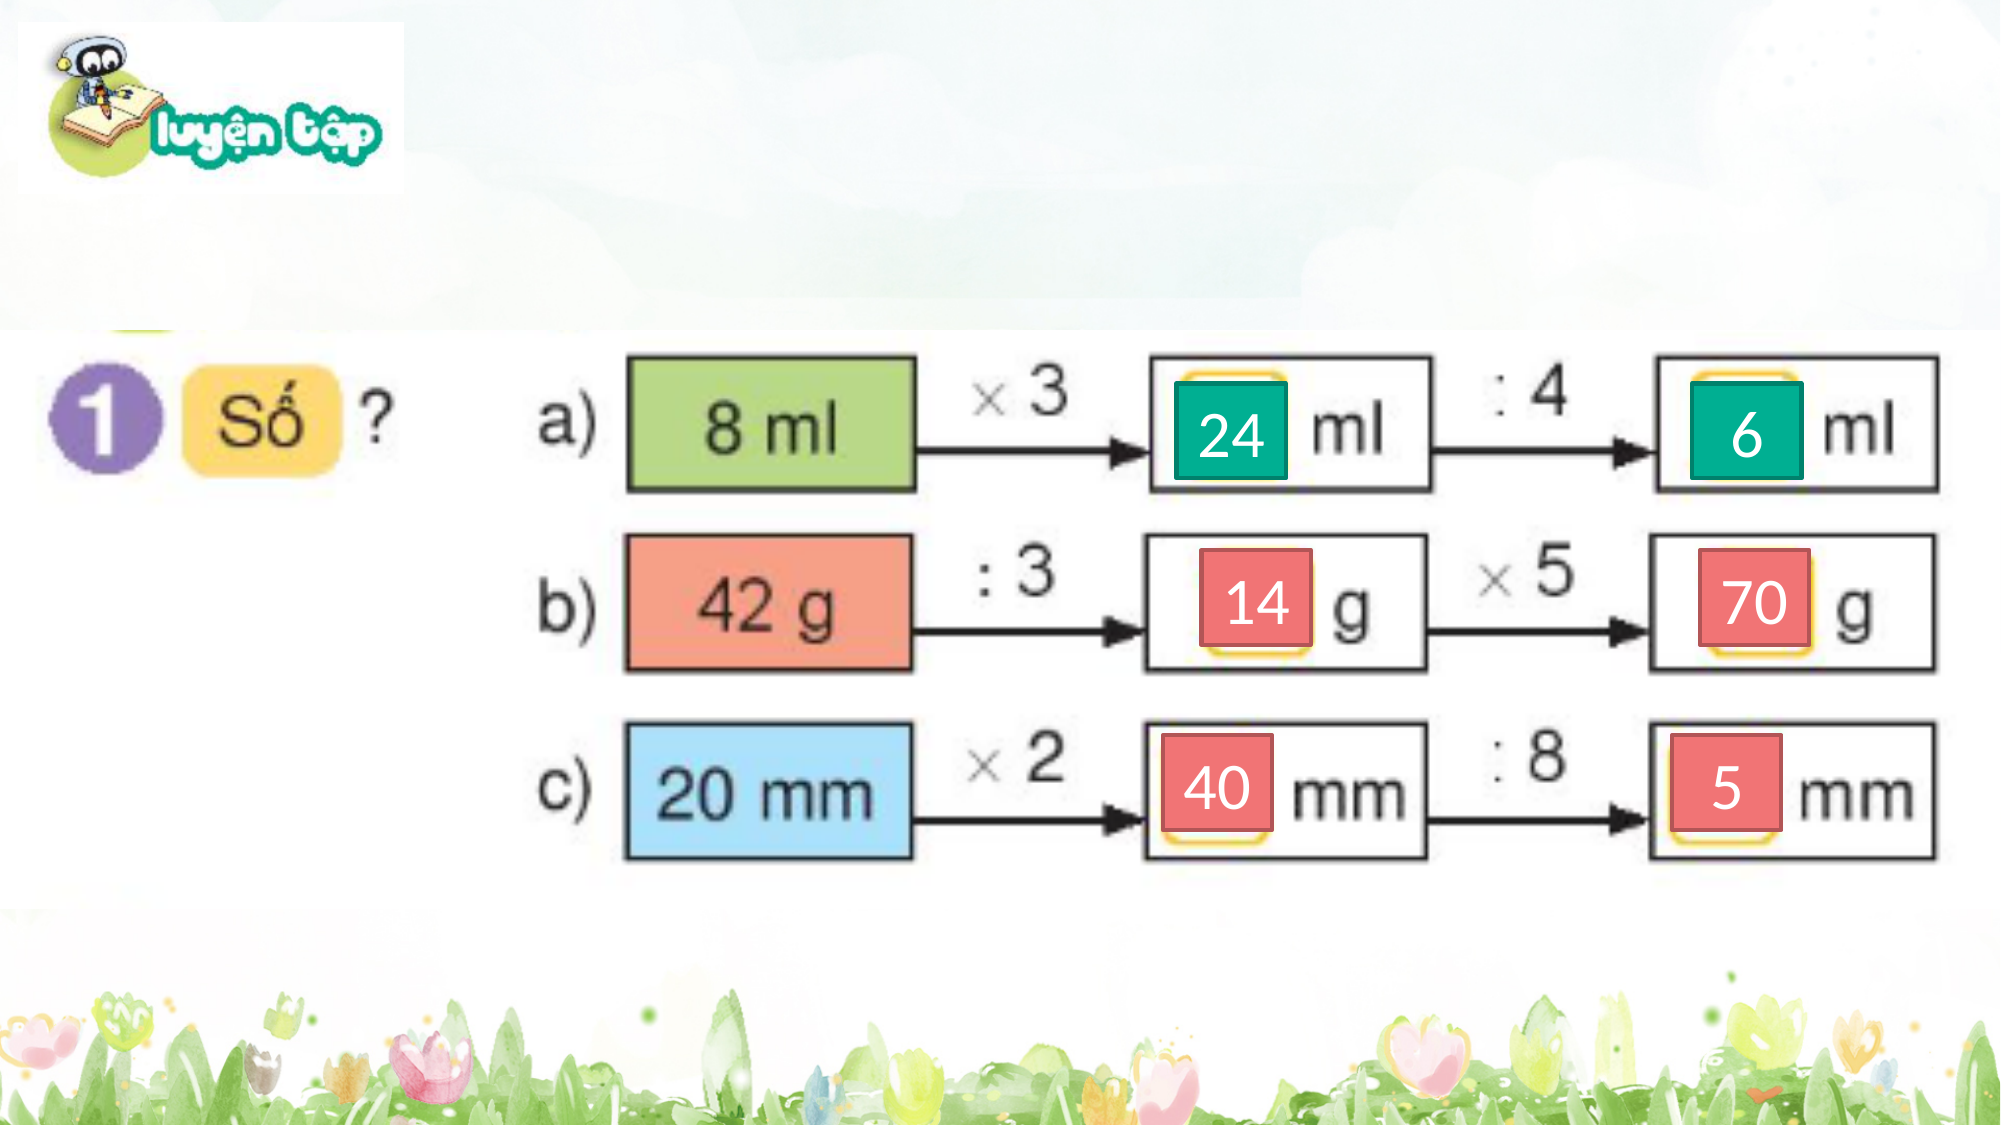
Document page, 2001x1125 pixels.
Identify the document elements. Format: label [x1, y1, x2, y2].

picture [0, 0, 2001, 1125]
list [18, 21, 404, 194]
